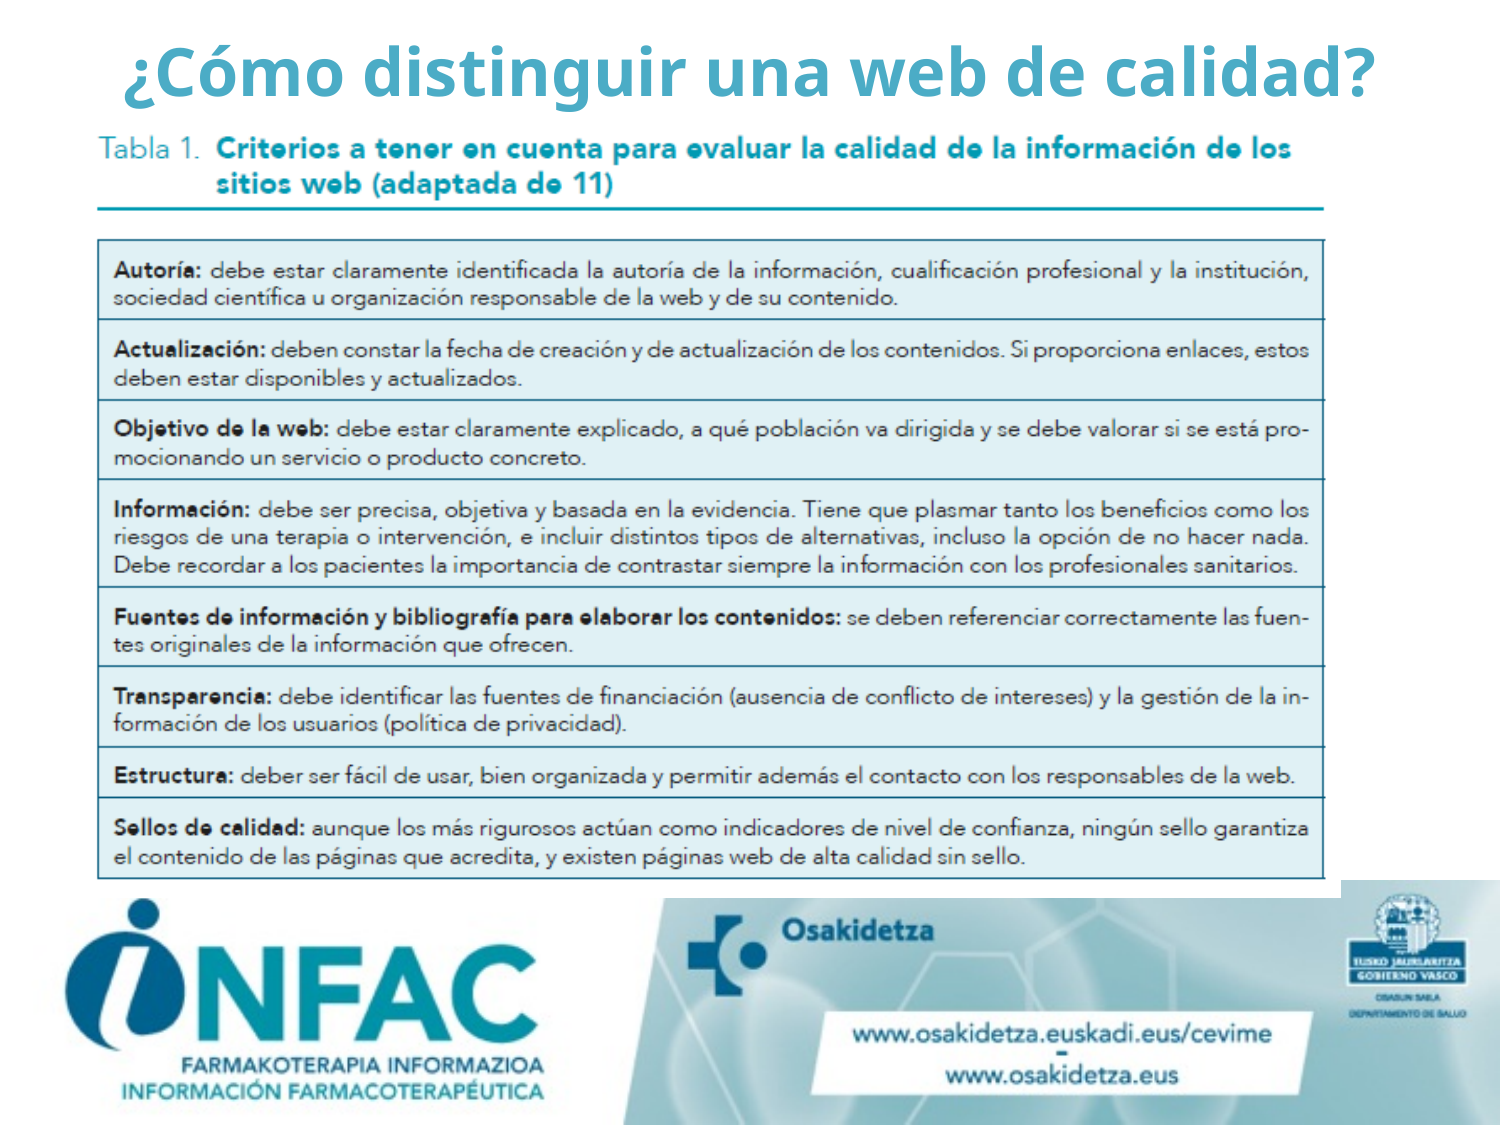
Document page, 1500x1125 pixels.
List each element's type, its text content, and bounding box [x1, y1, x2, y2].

picture [1, 125, 1500, 1125]
title ¿Cómo distinguir una web de calidad? [0, 1, 1500, 138]
